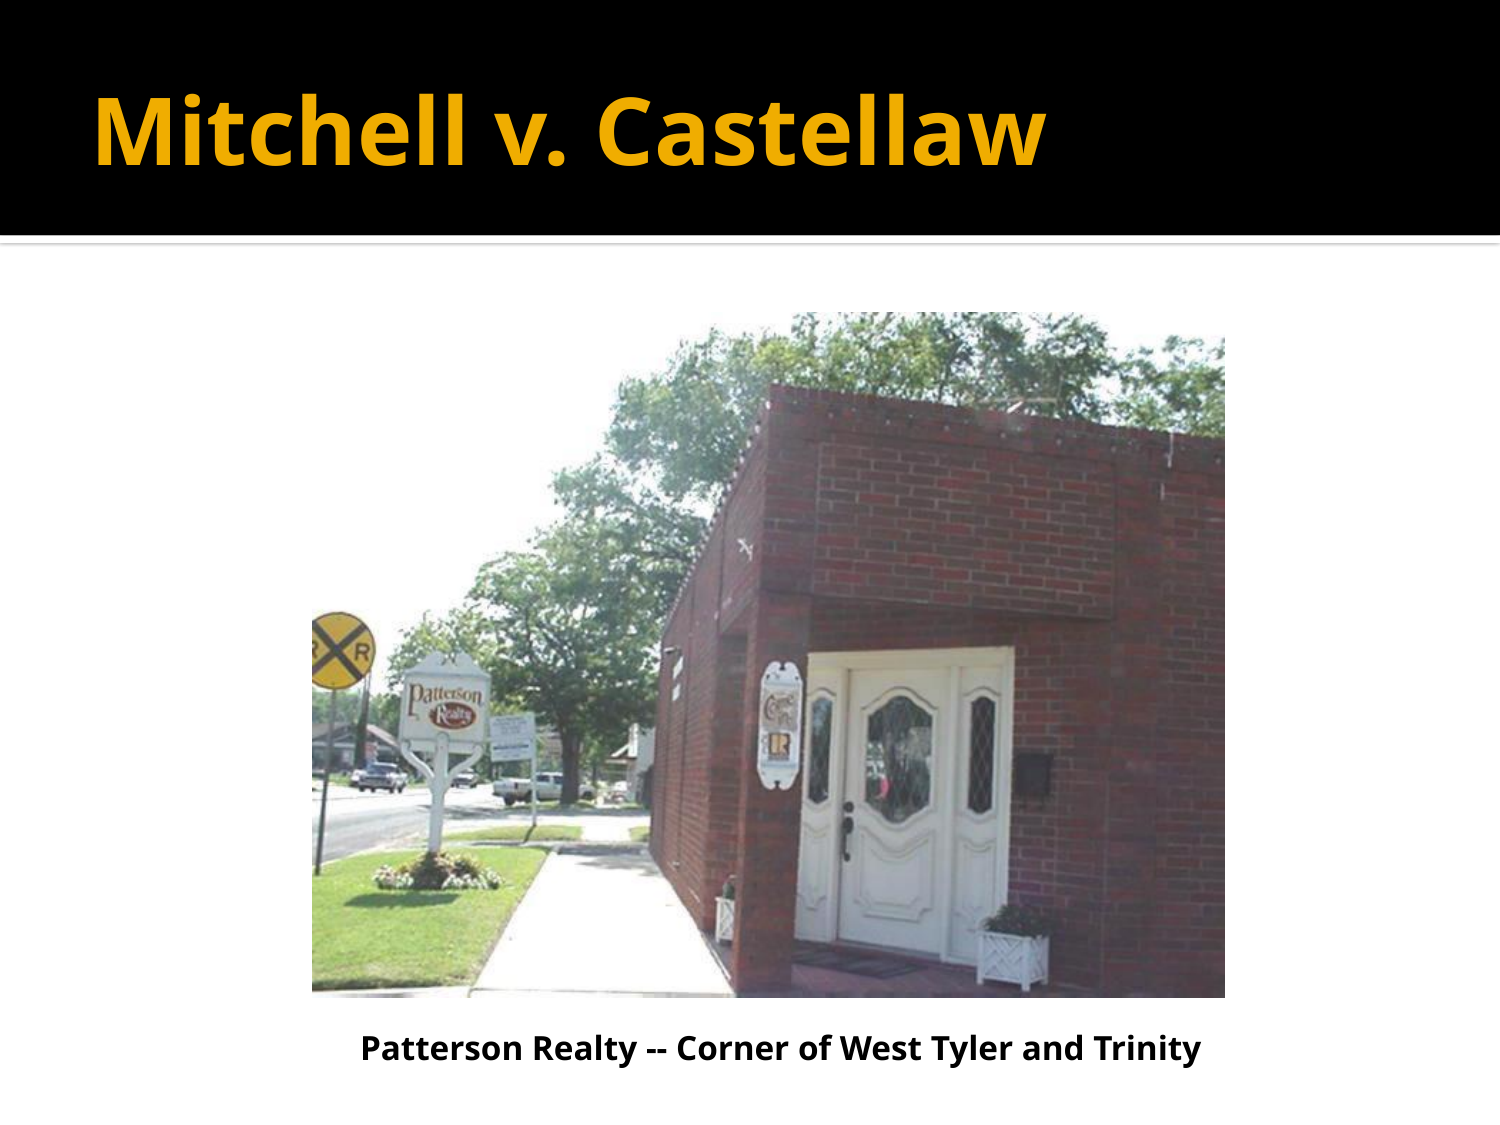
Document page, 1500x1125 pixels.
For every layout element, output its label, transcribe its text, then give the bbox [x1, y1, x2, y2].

title Mitchell v. Castellaw [75, 25, 1425, 231]
picture [312, 312, 1225, 998]
list Patterson Realty -- Corner of West Tyler and Trinity [200, 1012, 1350, 1075]
